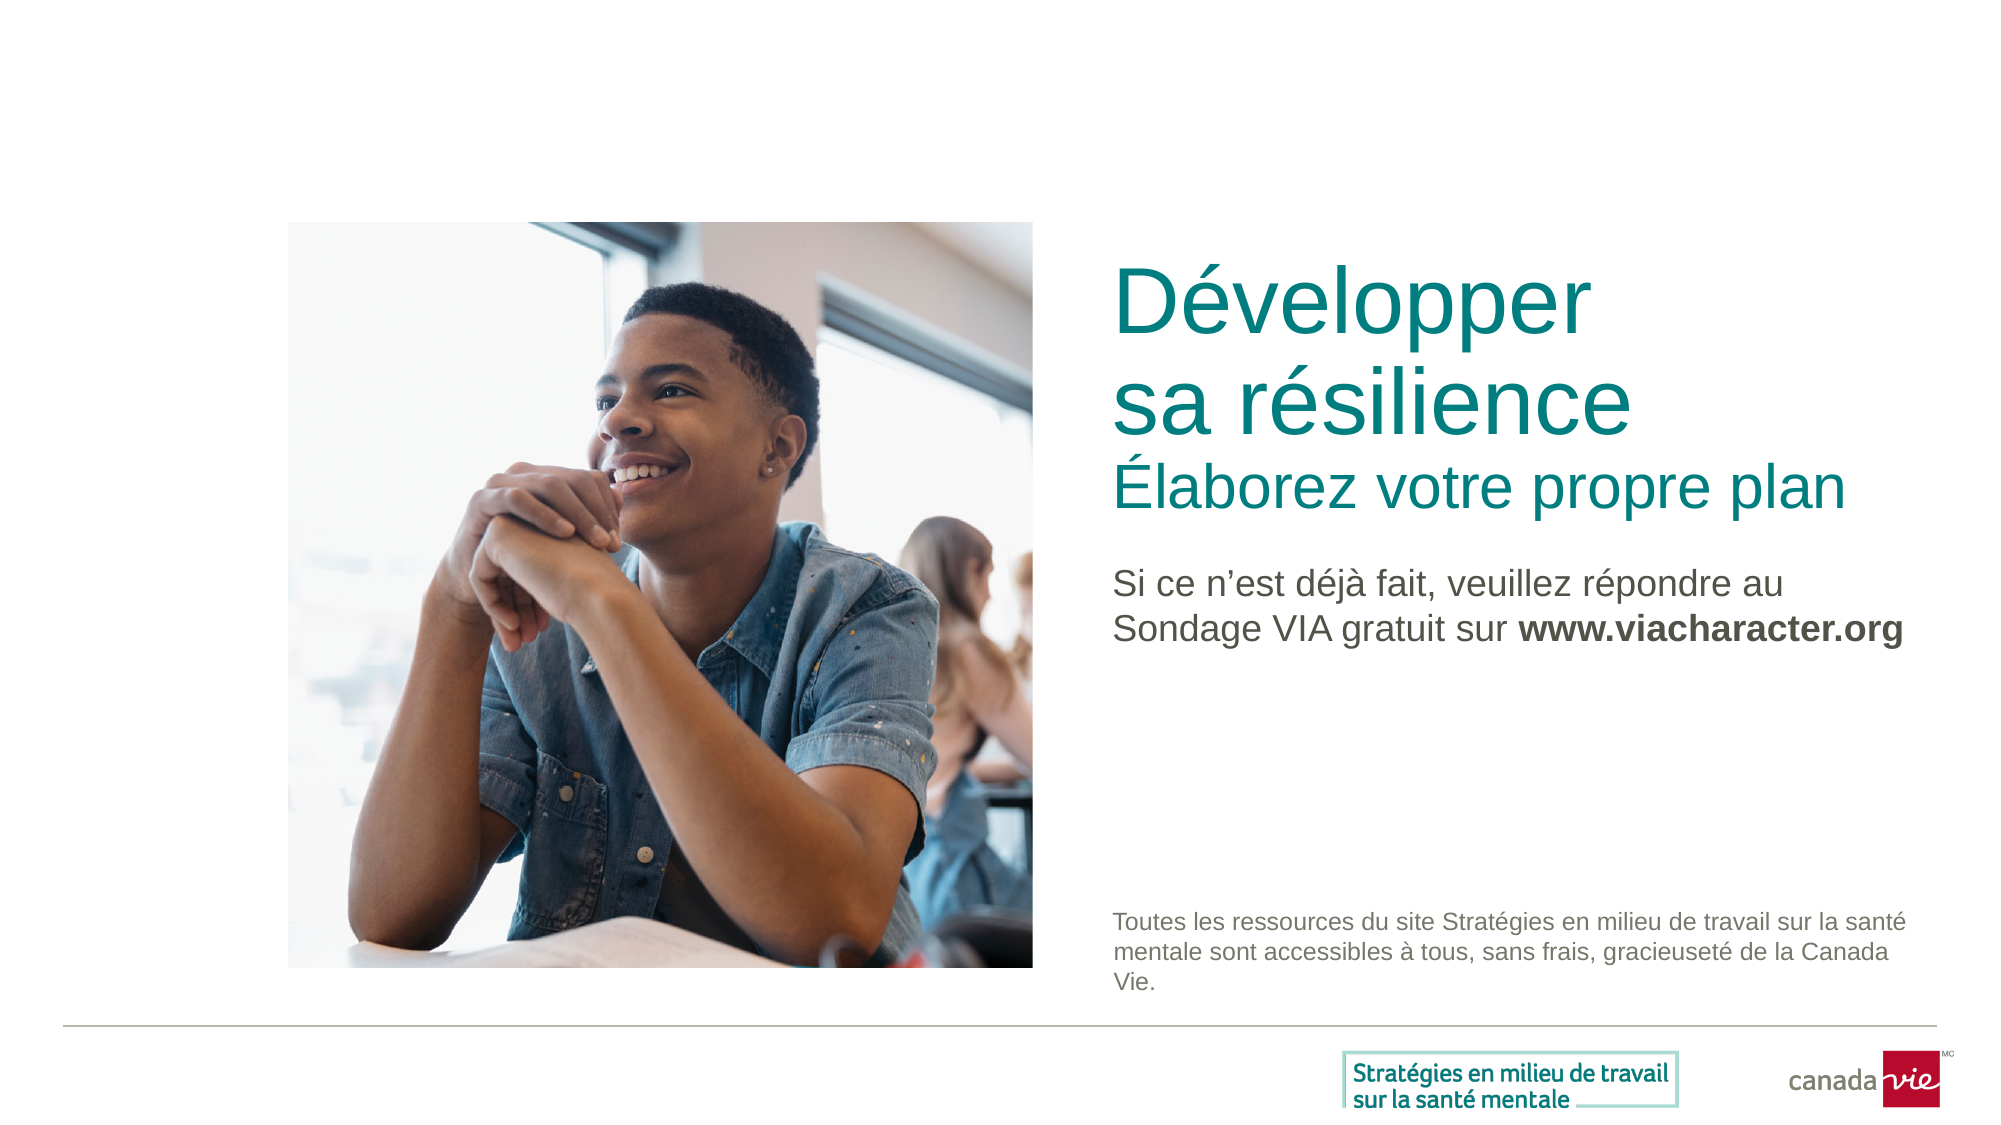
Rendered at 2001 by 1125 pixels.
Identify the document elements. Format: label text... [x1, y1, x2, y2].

subtitle Si ce n’est déjà fait, veuillez répondre au Sondage VIA gratuit sur www.viacharacter.org [1111, 558, 1938, 882]
text_box Toutes les ressources du site Stratégies en milieu de travail sur la santé mentale sont accessibles à tous, sans frais, gracieuseté de la Canada Vie. [1112, 905, 1936, 996]
picture [1314, 1022, 1707, 1125]
picture [287, 222, 1033, 968]
title Développer sa résilience Élaborez votre propre plan [1112, 224, 1936, 523]
picture [1761, 1022, 1968, 1125]
